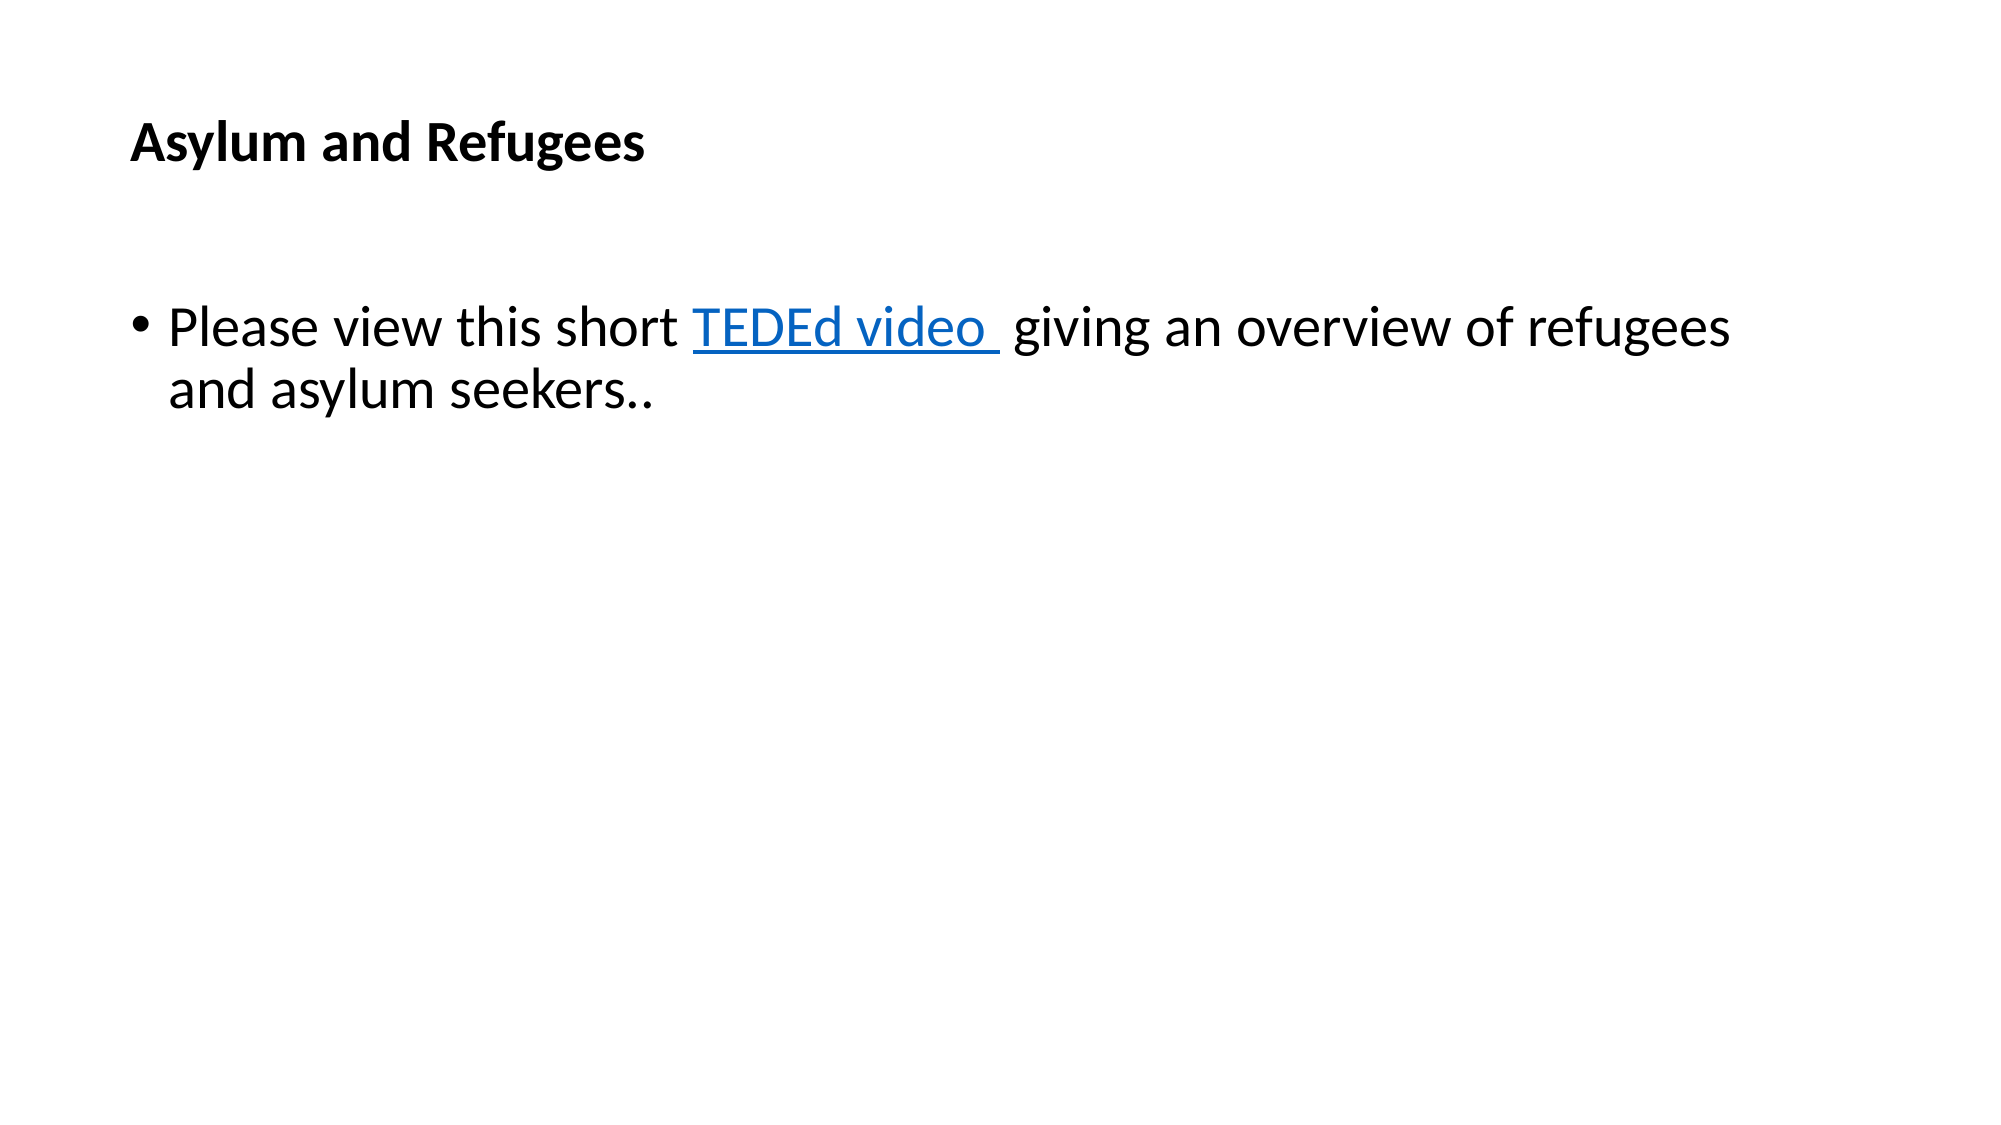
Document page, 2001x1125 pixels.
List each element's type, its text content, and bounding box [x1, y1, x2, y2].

text_box Asylum and Refugees [115, 96, 1610, 181]
list Please view this short TEDEd video giving an overview of refugees and asylum seekers.. [115, 197, 1841, 600]
